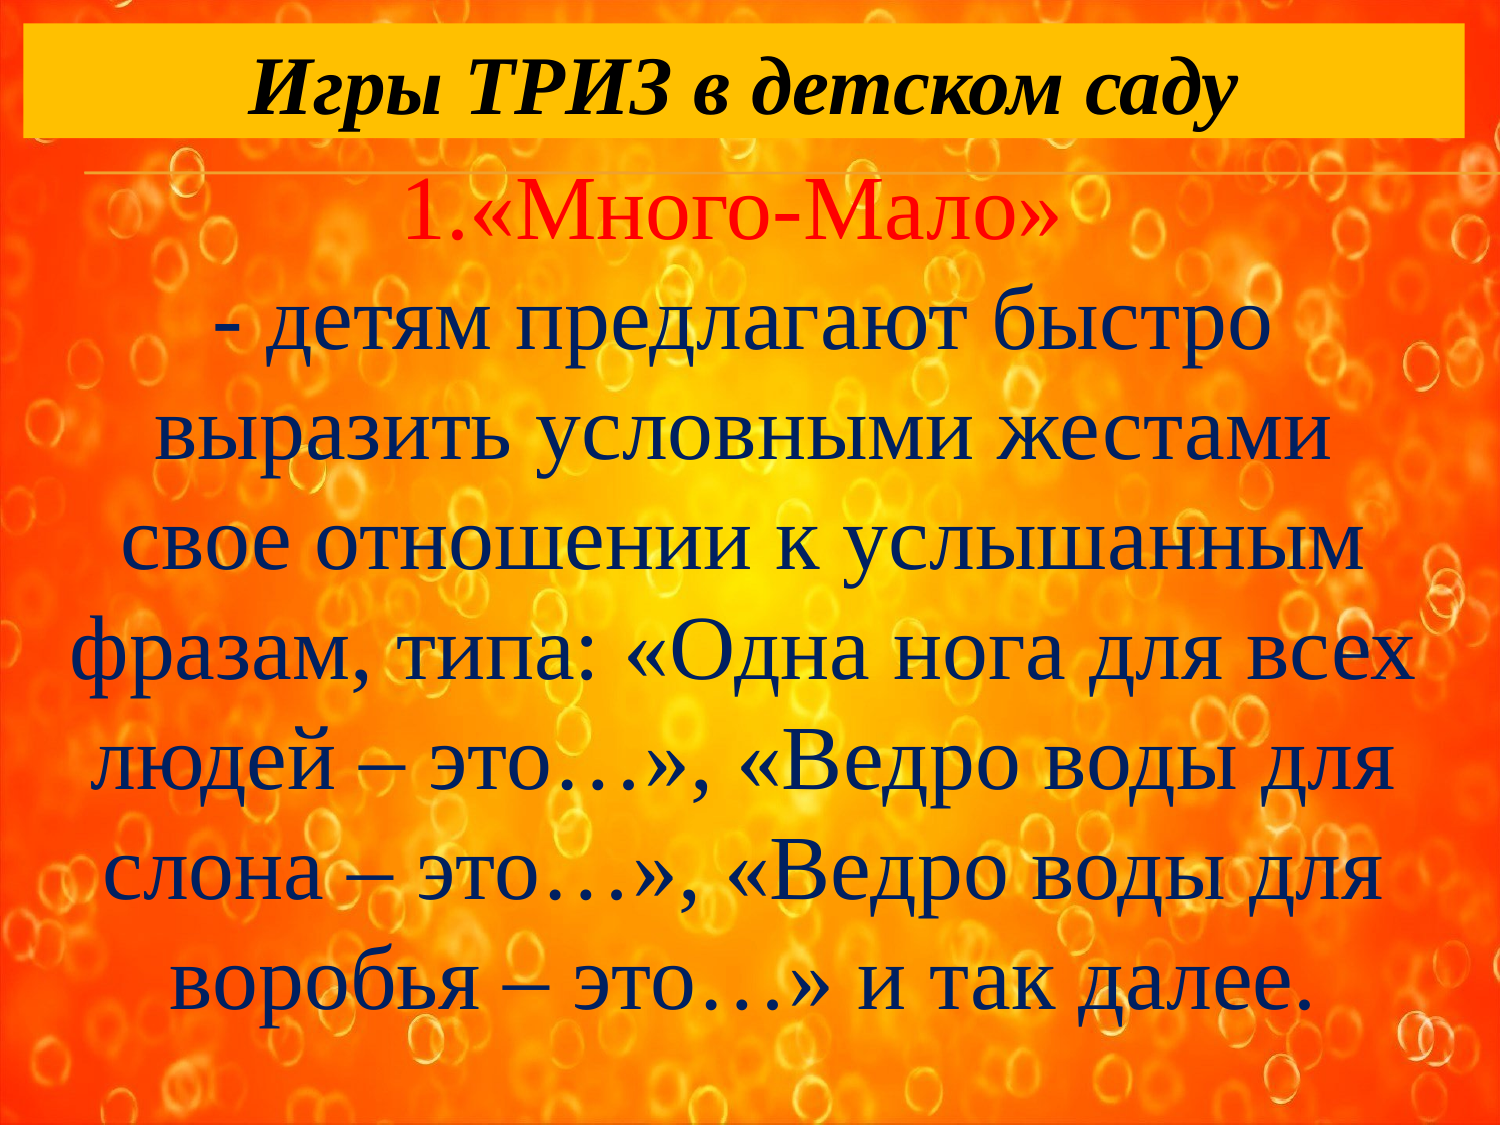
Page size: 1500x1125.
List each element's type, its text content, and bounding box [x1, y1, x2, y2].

text_box 1.«Много-Мало» - детям предлагают быстро выразить условными жестами свое отношении к услышанным фразам, типа: «Одна нога для всех людей – это…», «Ведро воды для слона – это…», «Ведро воды для воробья – это…» и так далее. [46, 140, 1442, 1080]
text_box Игры ТРИЗ в детском саду [23, 23, 1465, 139]
picture [0, 0, 1500, 1125]
